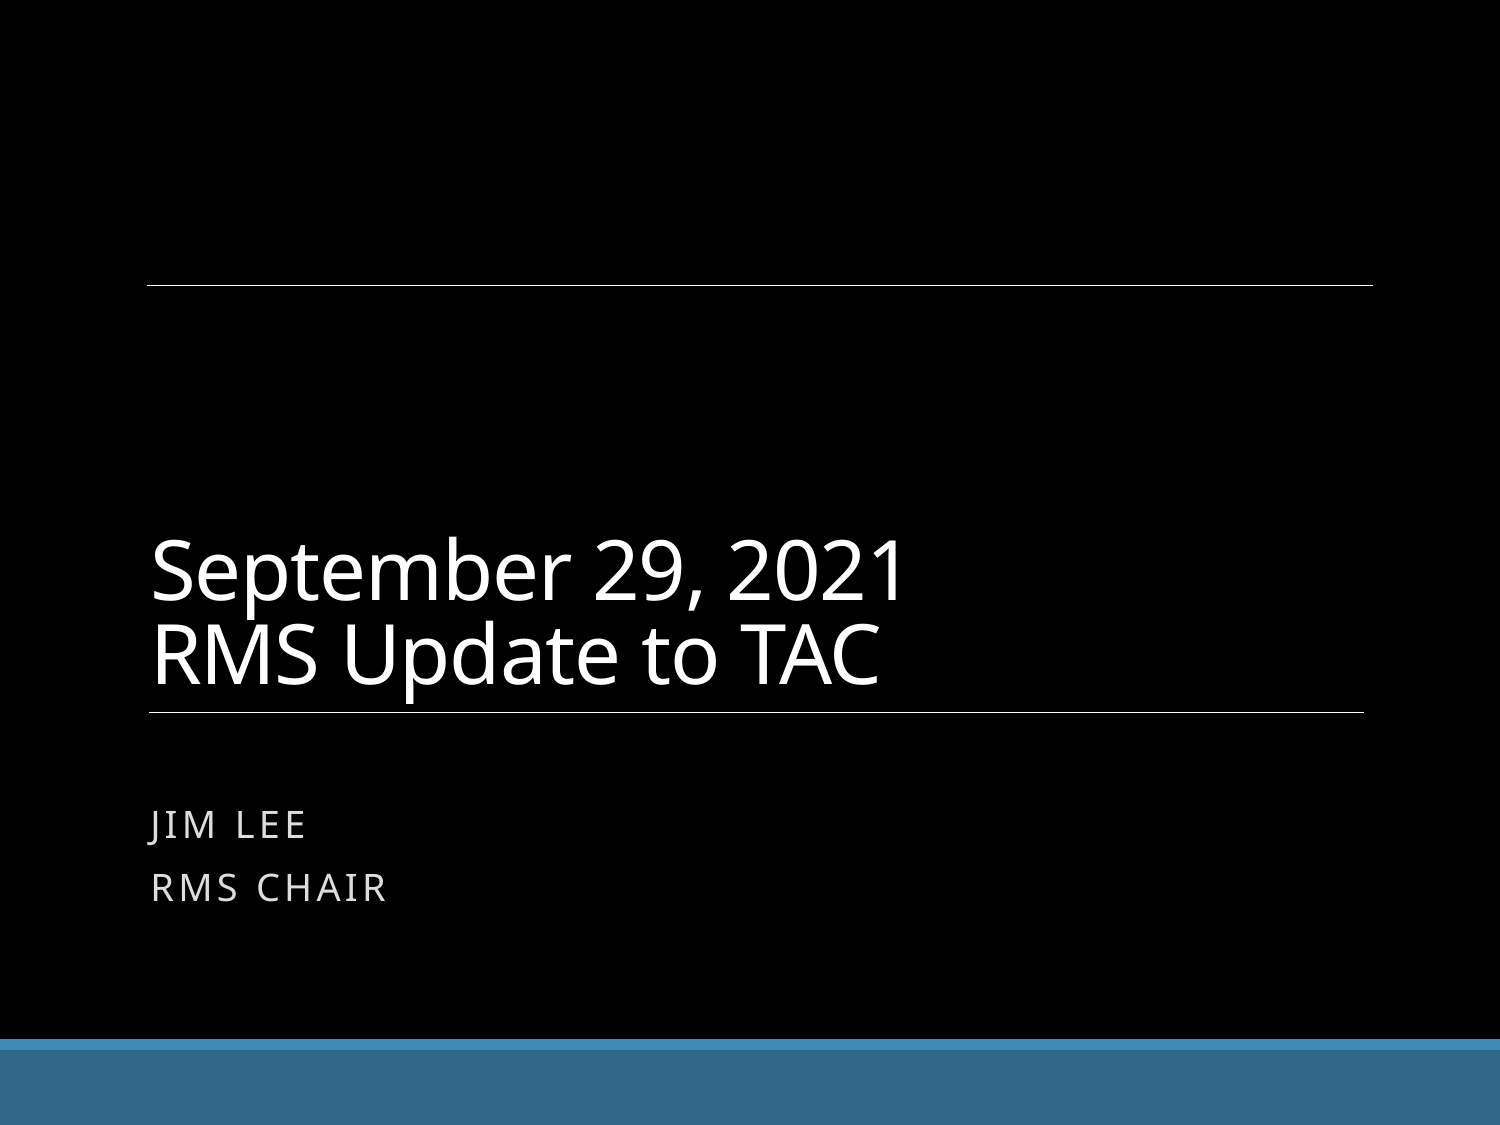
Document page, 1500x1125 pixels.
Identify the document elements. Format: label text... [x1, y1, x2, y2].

title September 29, 2021 RMS Update to TAC [135, 99, 1373, 710]
subtitle Jim Lee RMS Chair [135, 730, 1373, 919]
